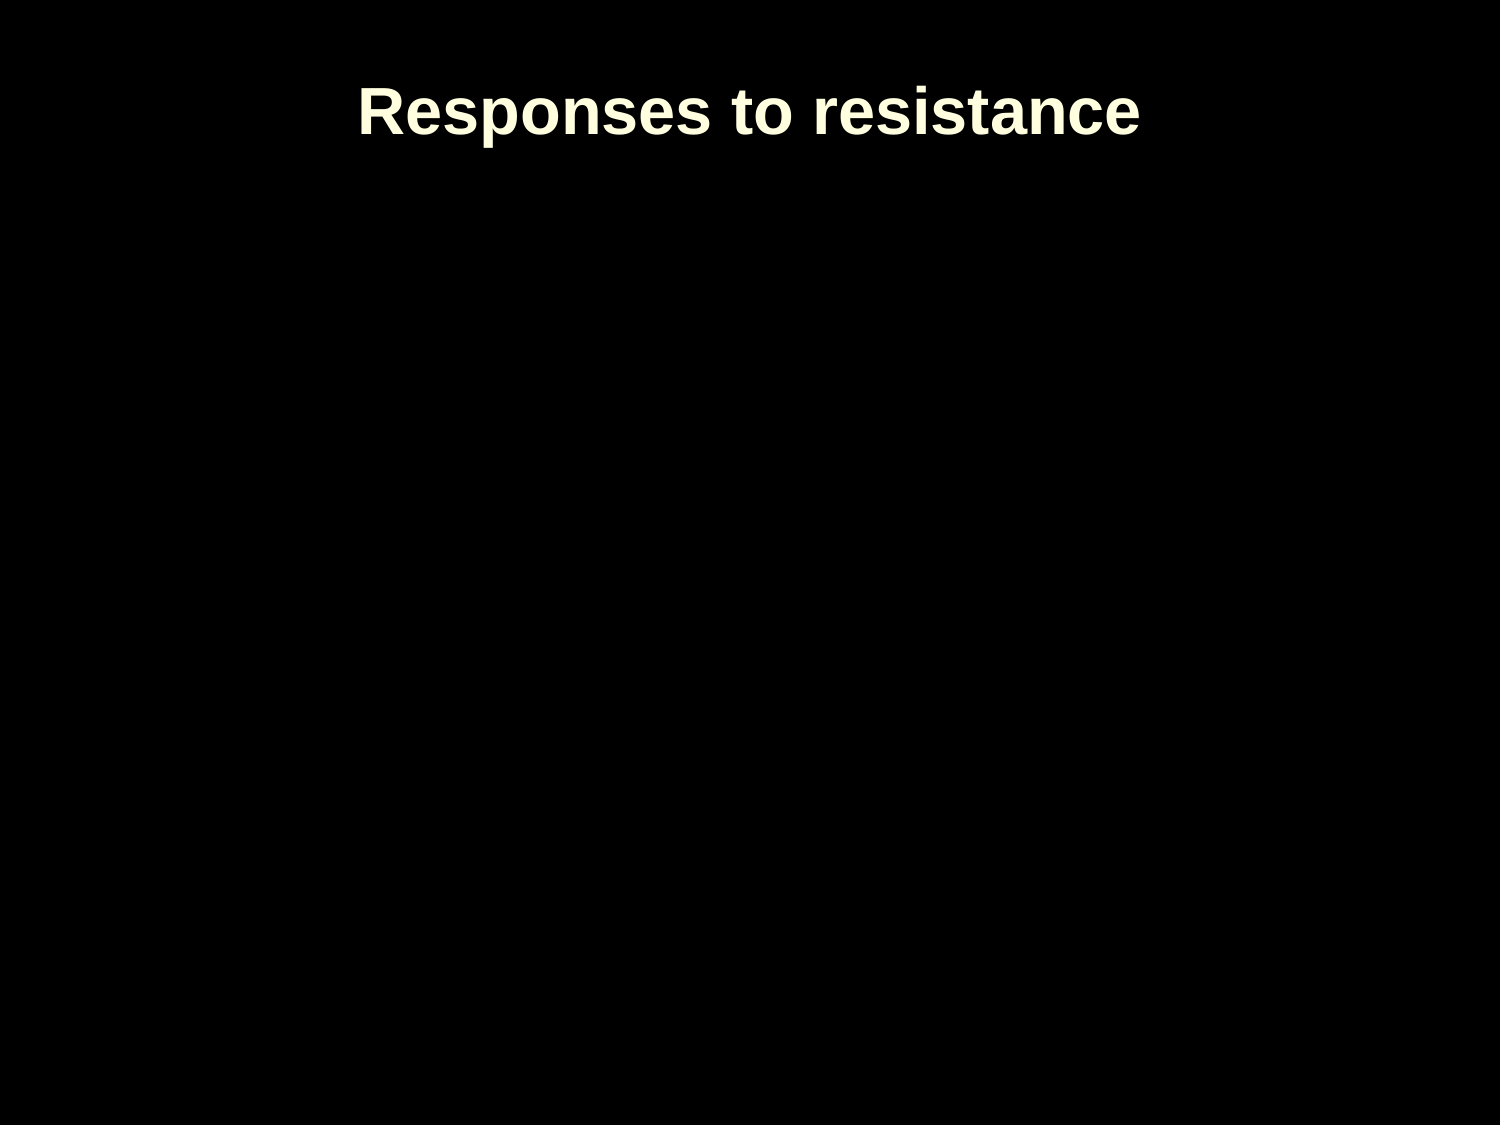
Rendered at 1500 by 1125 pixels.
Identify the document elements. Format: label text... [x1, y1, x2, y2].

text_box Responses to resistance [0, 60, 1500, 173]
